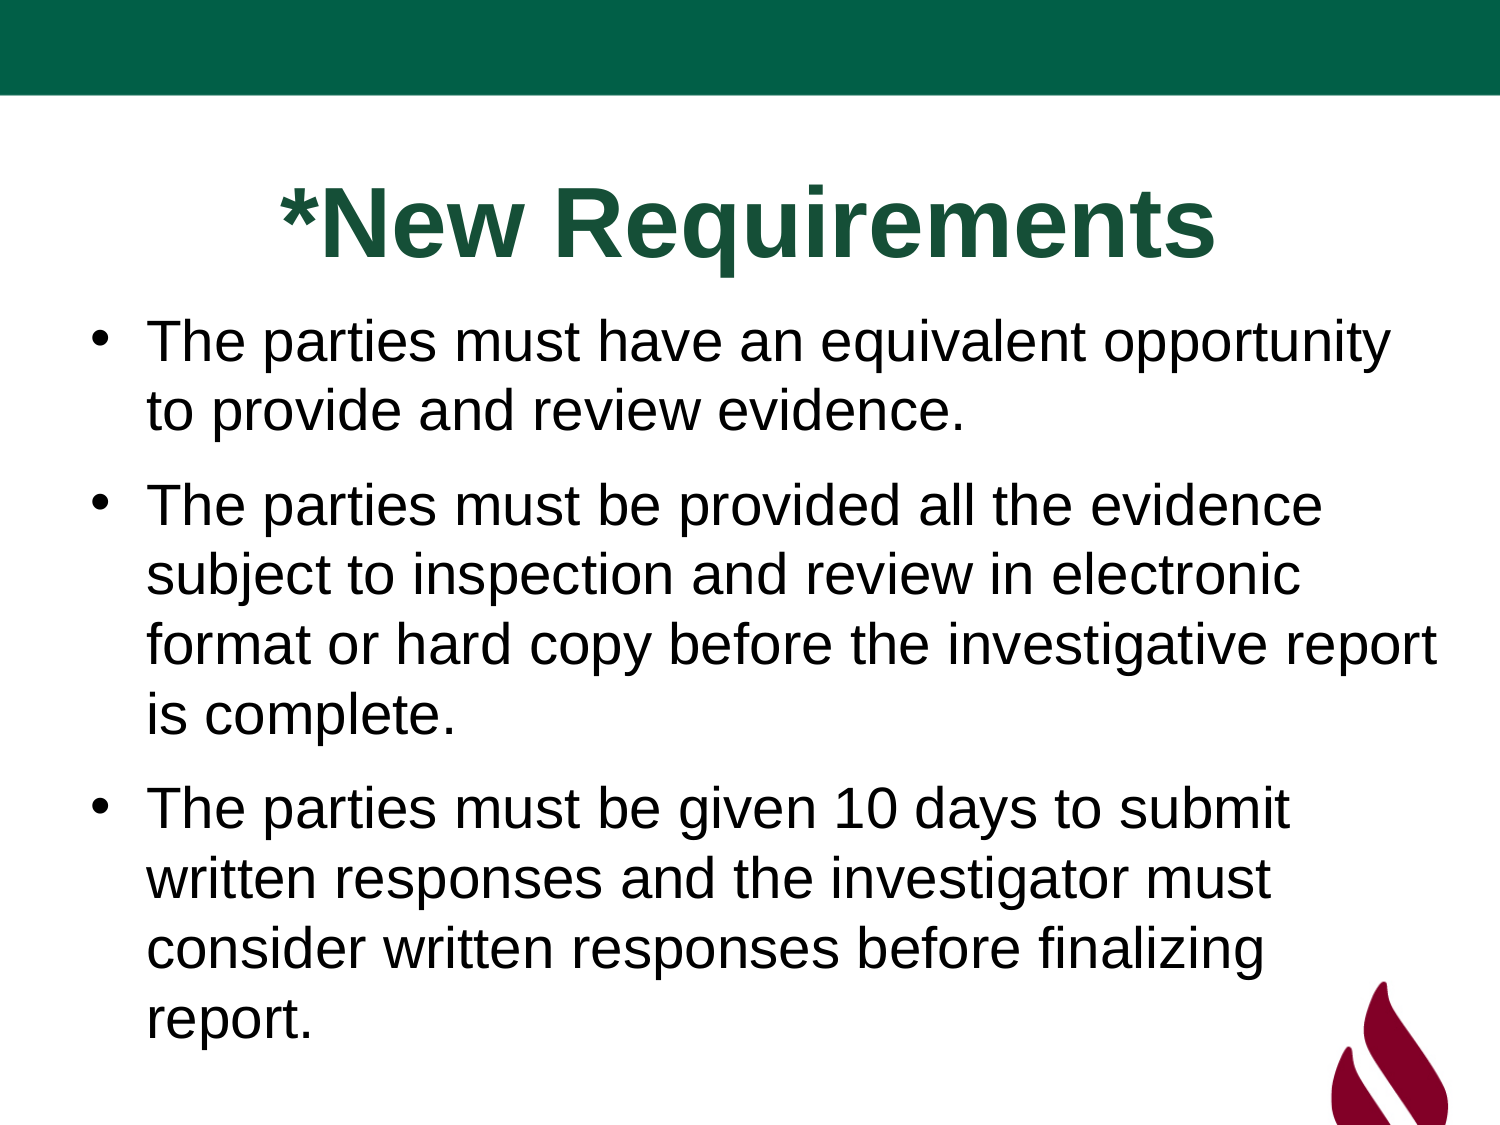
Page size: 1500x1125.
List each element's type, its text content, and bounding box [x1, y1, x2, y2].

picture [0, 0, 1500, 1125]
title *New Requirements [75, 149, 1425, 286]
list The parties must have an equivalent opportunity to provide and review evidence. The parties must be provided all the evidence subject to inspection and review in electronic format or hard copy before the investigative report is complete. The parties must be given 10 days to submit written responses and the investigator must consider written responses before finalizing report. [75, 295, 1460, 1070]
